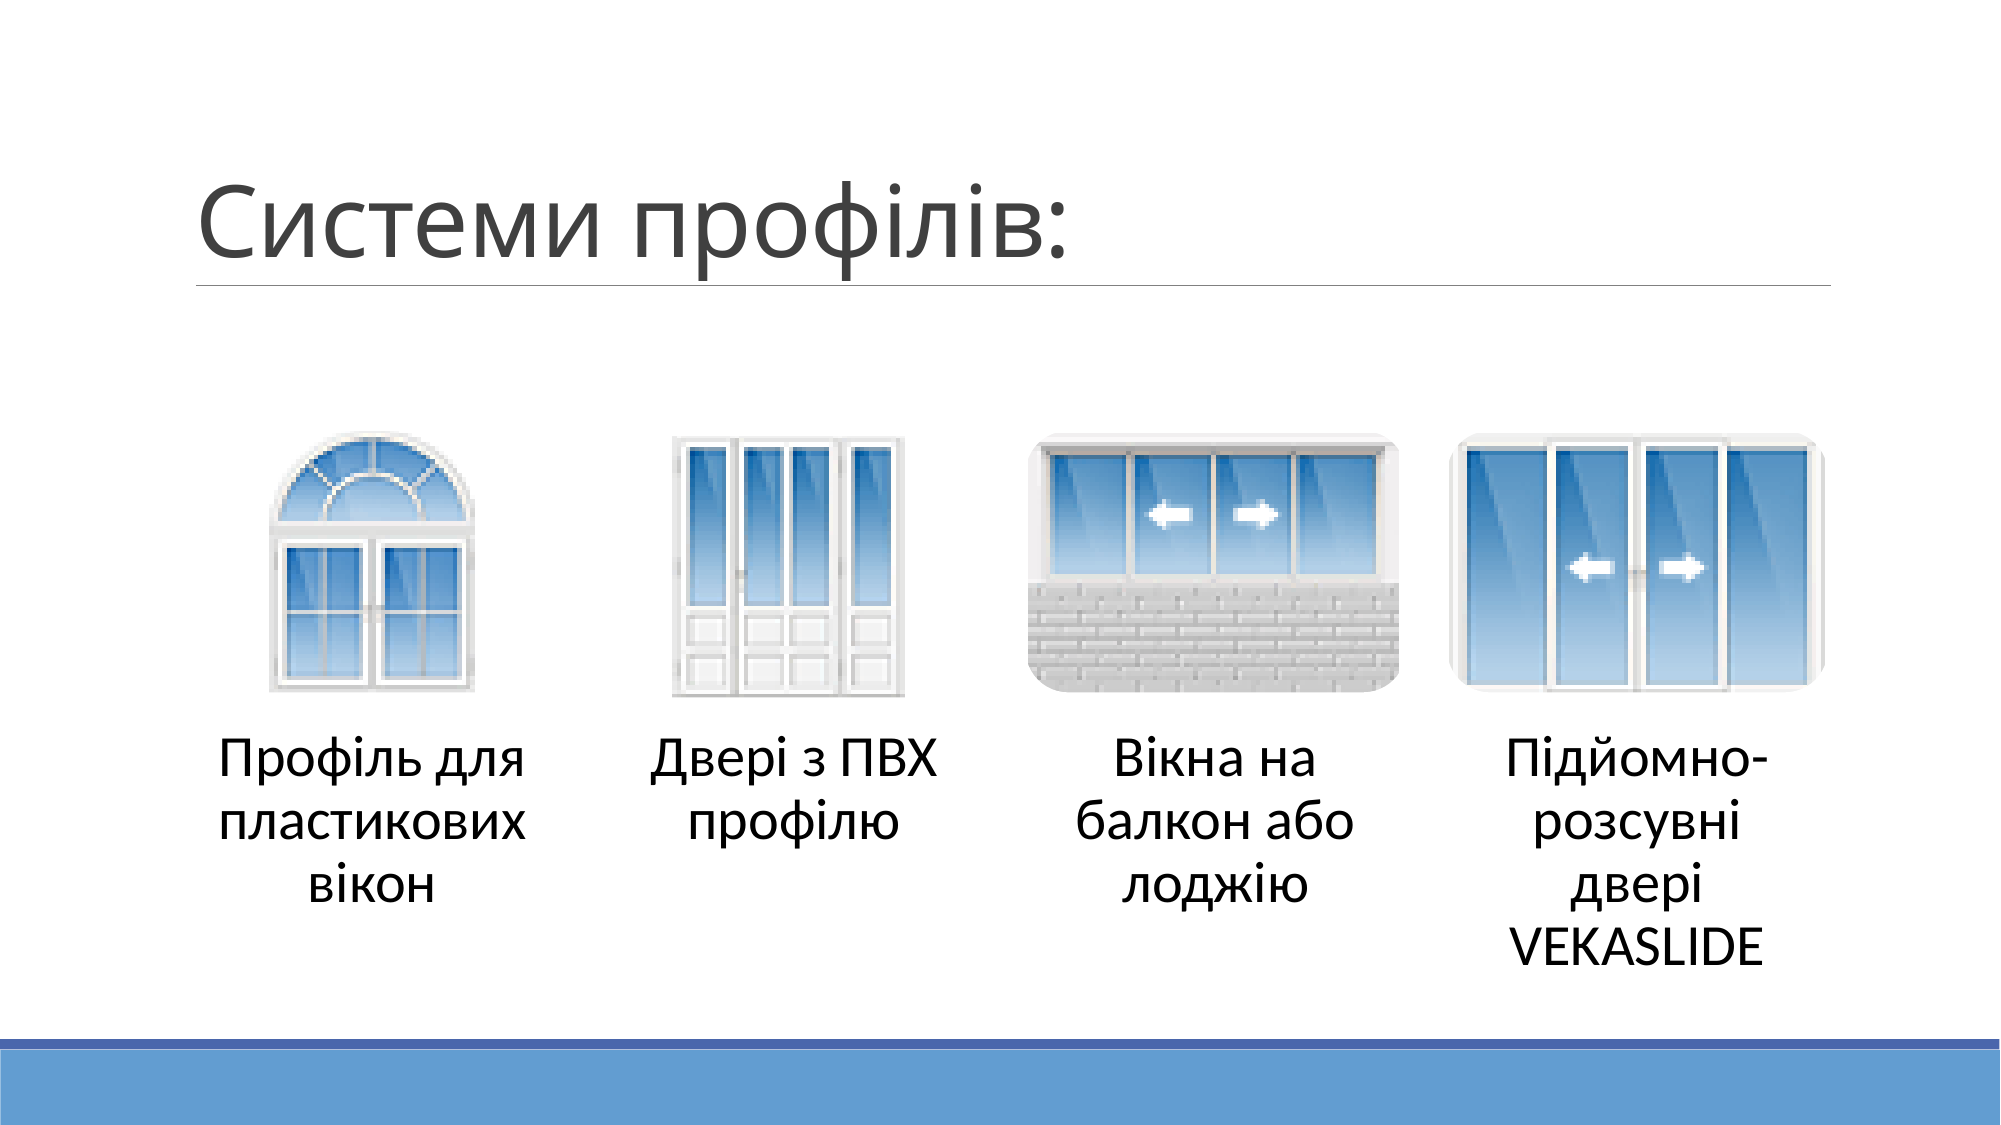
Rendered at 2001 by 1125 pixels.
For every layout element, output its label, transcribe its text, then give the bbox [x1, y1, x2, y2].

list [179, 302, 1831, 964]
title Системи профілів: [180, 47, 1830, 285]
